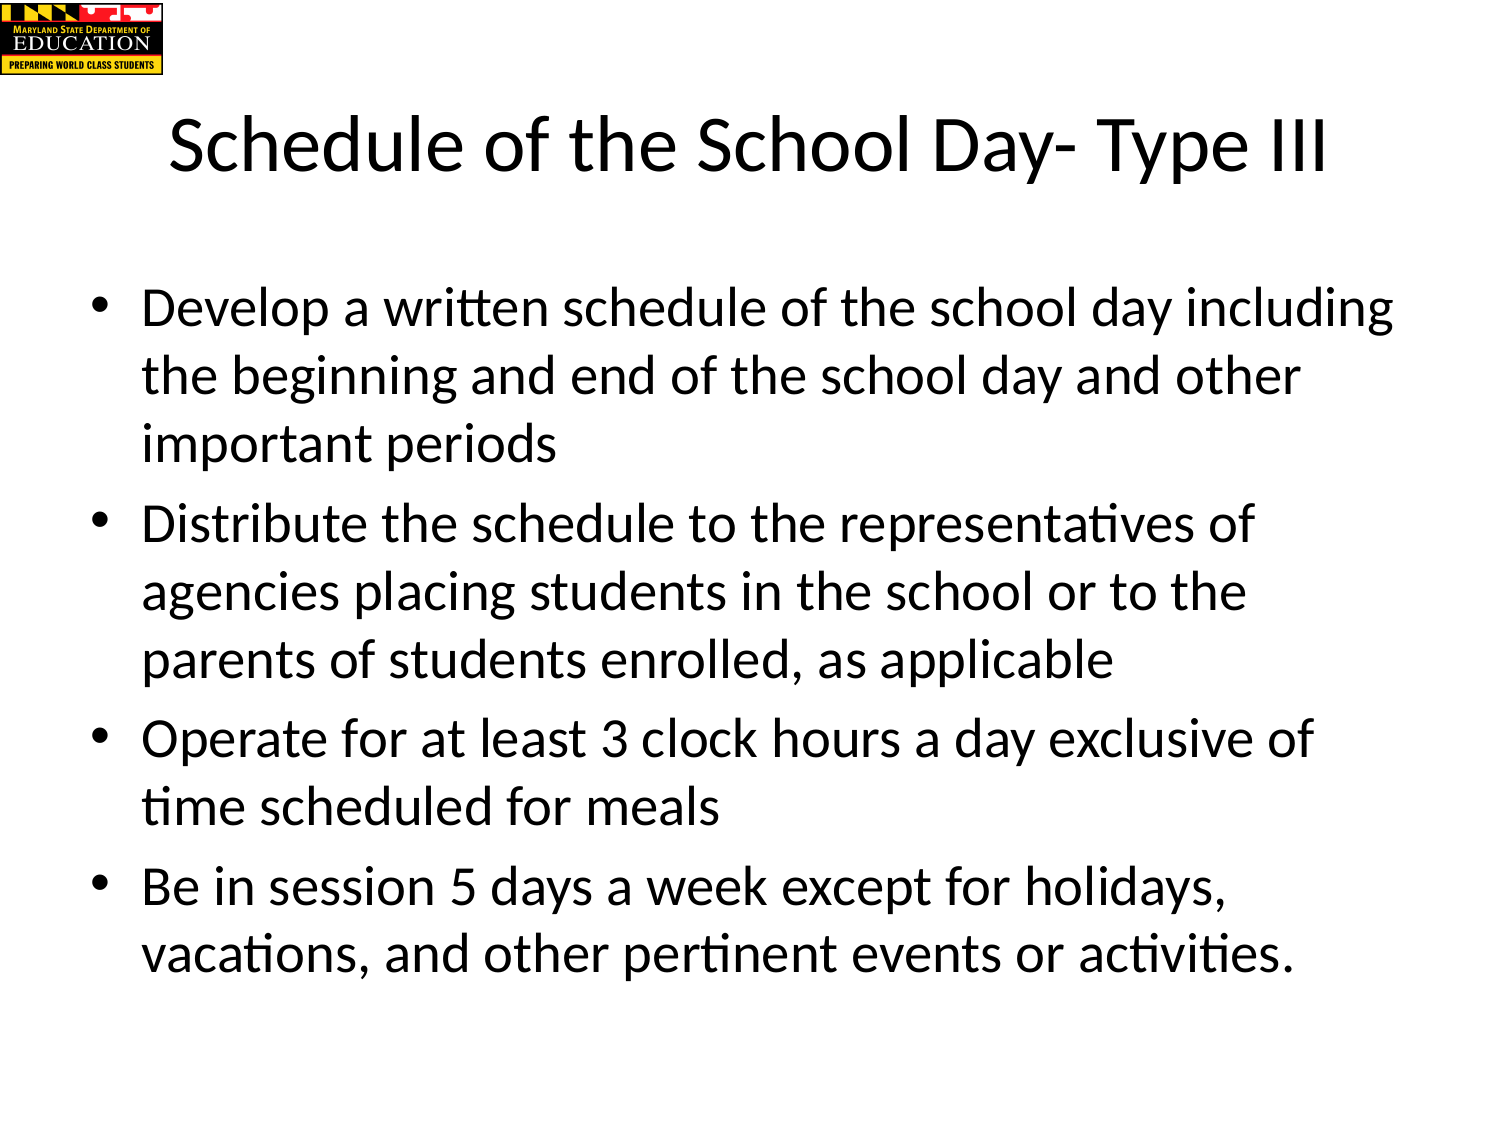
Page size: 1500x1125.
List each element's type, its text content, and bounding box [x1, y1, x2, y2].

title Schedule of the School Day- Type III [75, 45, 1425, 233]
picture [0, 3, 163, 76]
list Develop a written schedule of the school day including the beginning and end of the school day and other important periods Distribute the schedule to the representatives of agencies placing students in the school or to the parents of students enrolled, as applicable Operate for at least 3 clock hours a day exclusive of time scheduled for meals Be in session 5 days a week except for holidays, vacations, and other pertinent events or activities. [75, 262, 1425, 1005]
